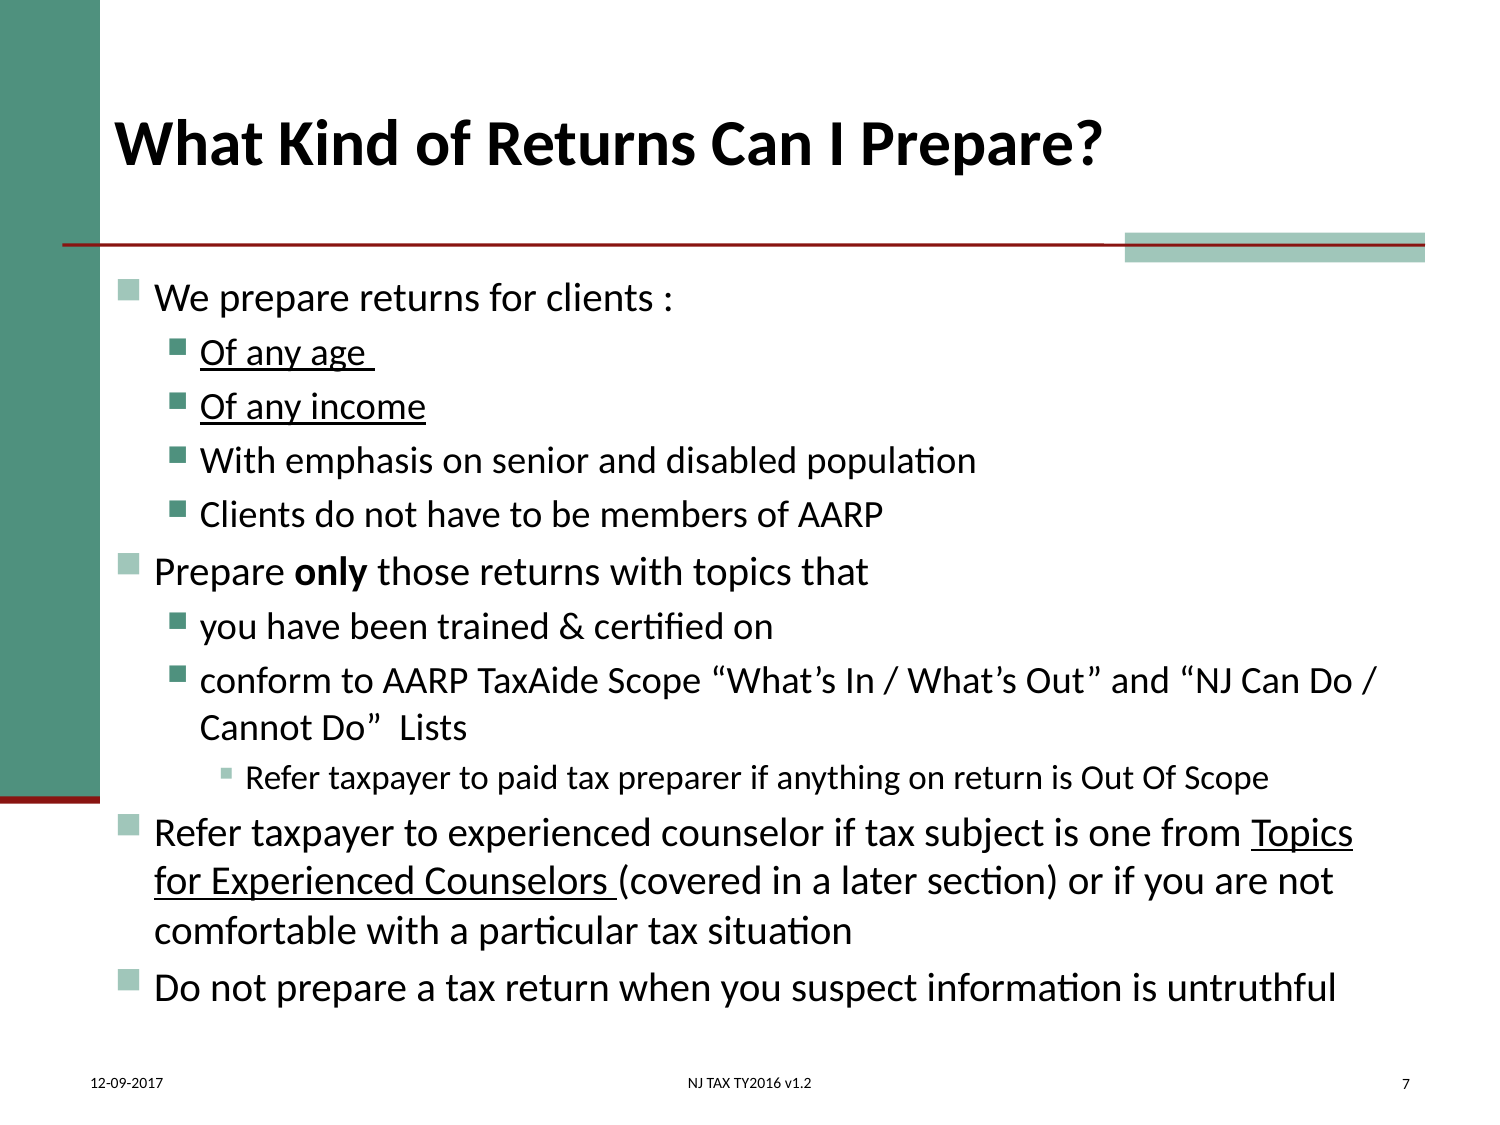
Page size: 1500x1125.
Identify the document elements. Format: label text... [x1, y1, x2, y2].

footer NJ TAX TY2016 v1.2 [496, 1050, 1004, 1100]
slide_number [74, 1049, 401, 1100]
slide_number 7 [1112, 1049, 1426, 1101]
list We prepare returns for clients : Of any age Of any income With emphasis on senior and disabled population Clients do not have to be members of AARP Prepare only those returns with topics that you have been trained & certified on conform to AARP TaxAide Scope “What’s In / What’s Out” and “NJ Can Do / Cannot Do” Lists Refer taxpayer to paid tax preparer if anything on return is Out Of Scope Refer taxpayer to experienced counselor if tax subject is one from Topics for Experienced Counselors (covered in a later section) or if you are not comfortable with a particular tax situation Do not prepare a tax return when you suspect information is untruthful [99, 262, 1425, 1038]
title What Kind of Returns Can I Prepare? [99, 45, 1425, 234]
